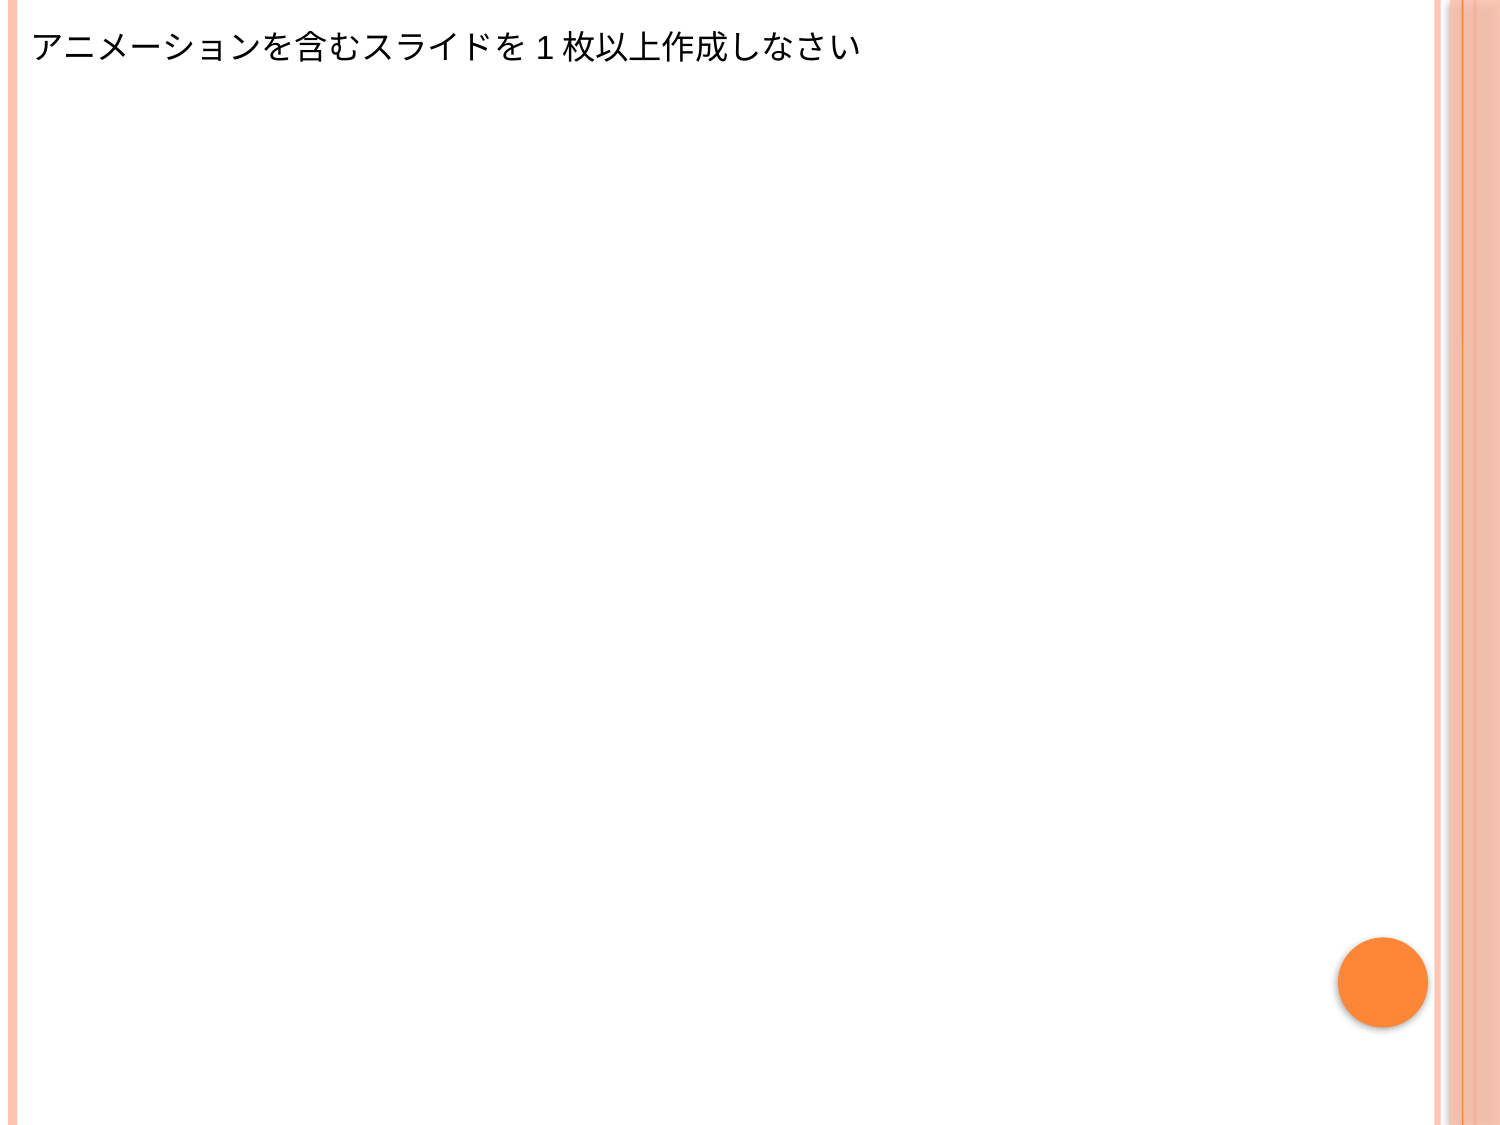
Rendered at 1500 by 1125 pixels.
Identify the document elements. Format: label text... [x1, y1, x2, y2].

text_box アニメーションを含むスライドを1枚以上作成しなさい [15, 19, 877, 74]
